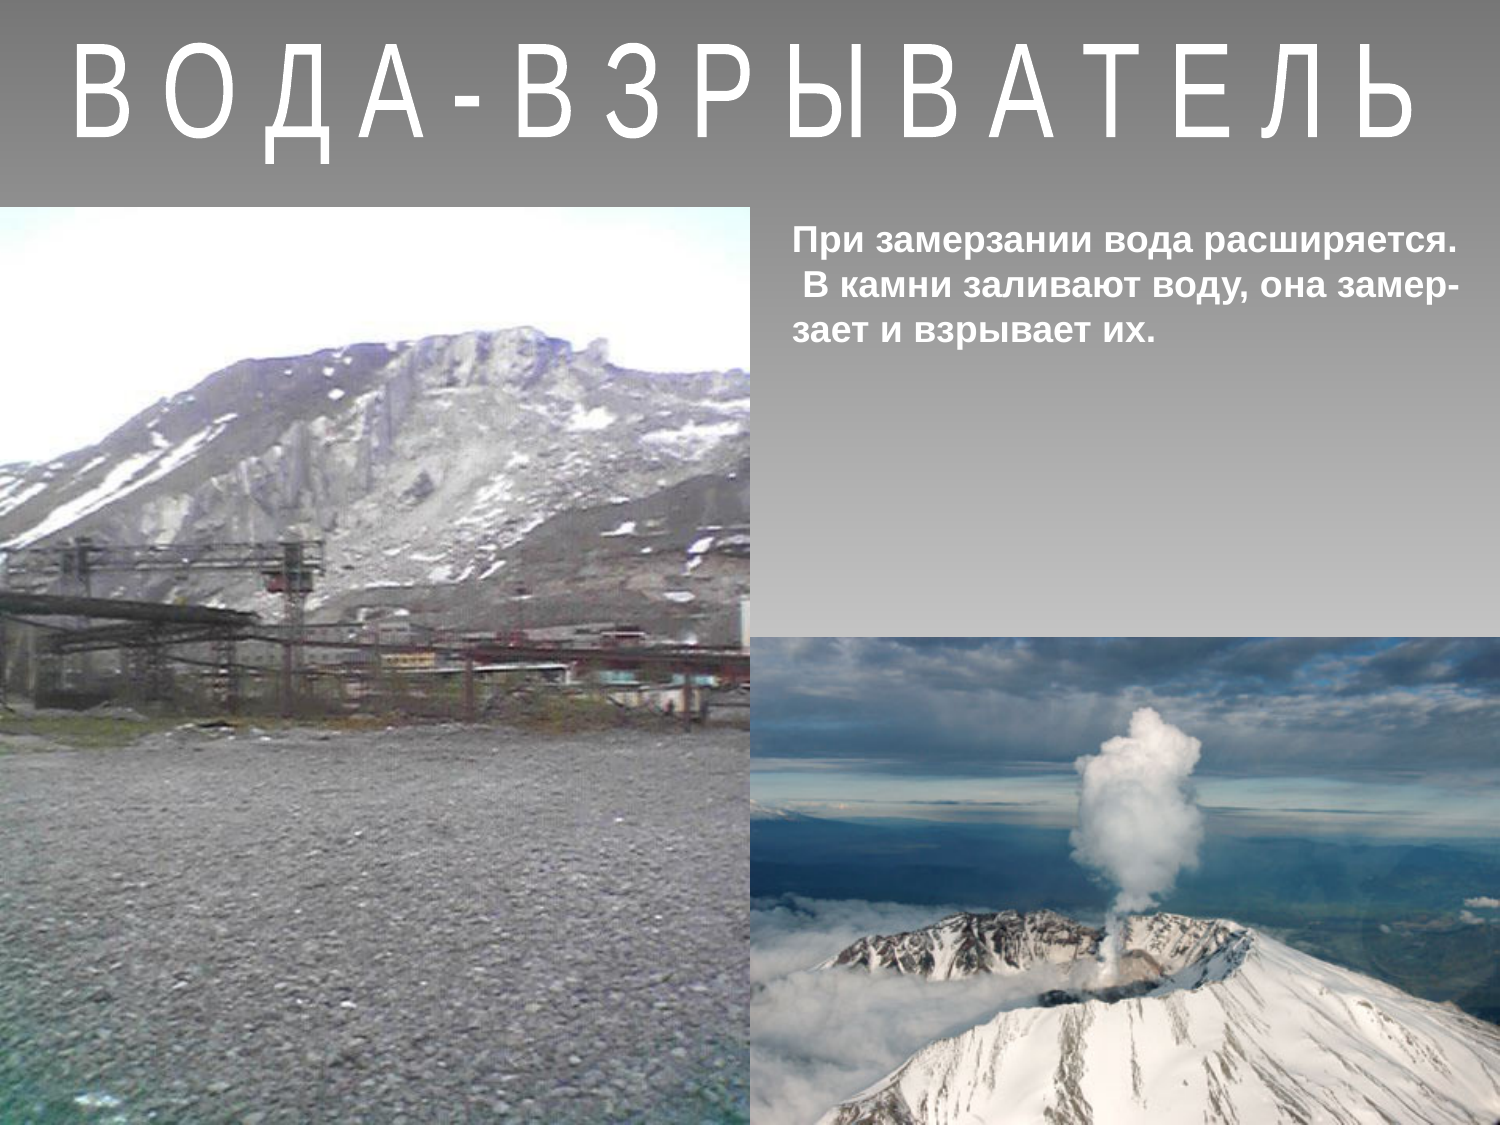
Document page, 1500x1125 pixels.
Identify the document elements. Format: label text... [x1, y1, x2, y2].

text_box При замерзании вода расширяется. В камни заливают воду, она замер- зает и взрывает их. [777, 207, 1476, 358]
picture [0, 207, 1500, 1125]
